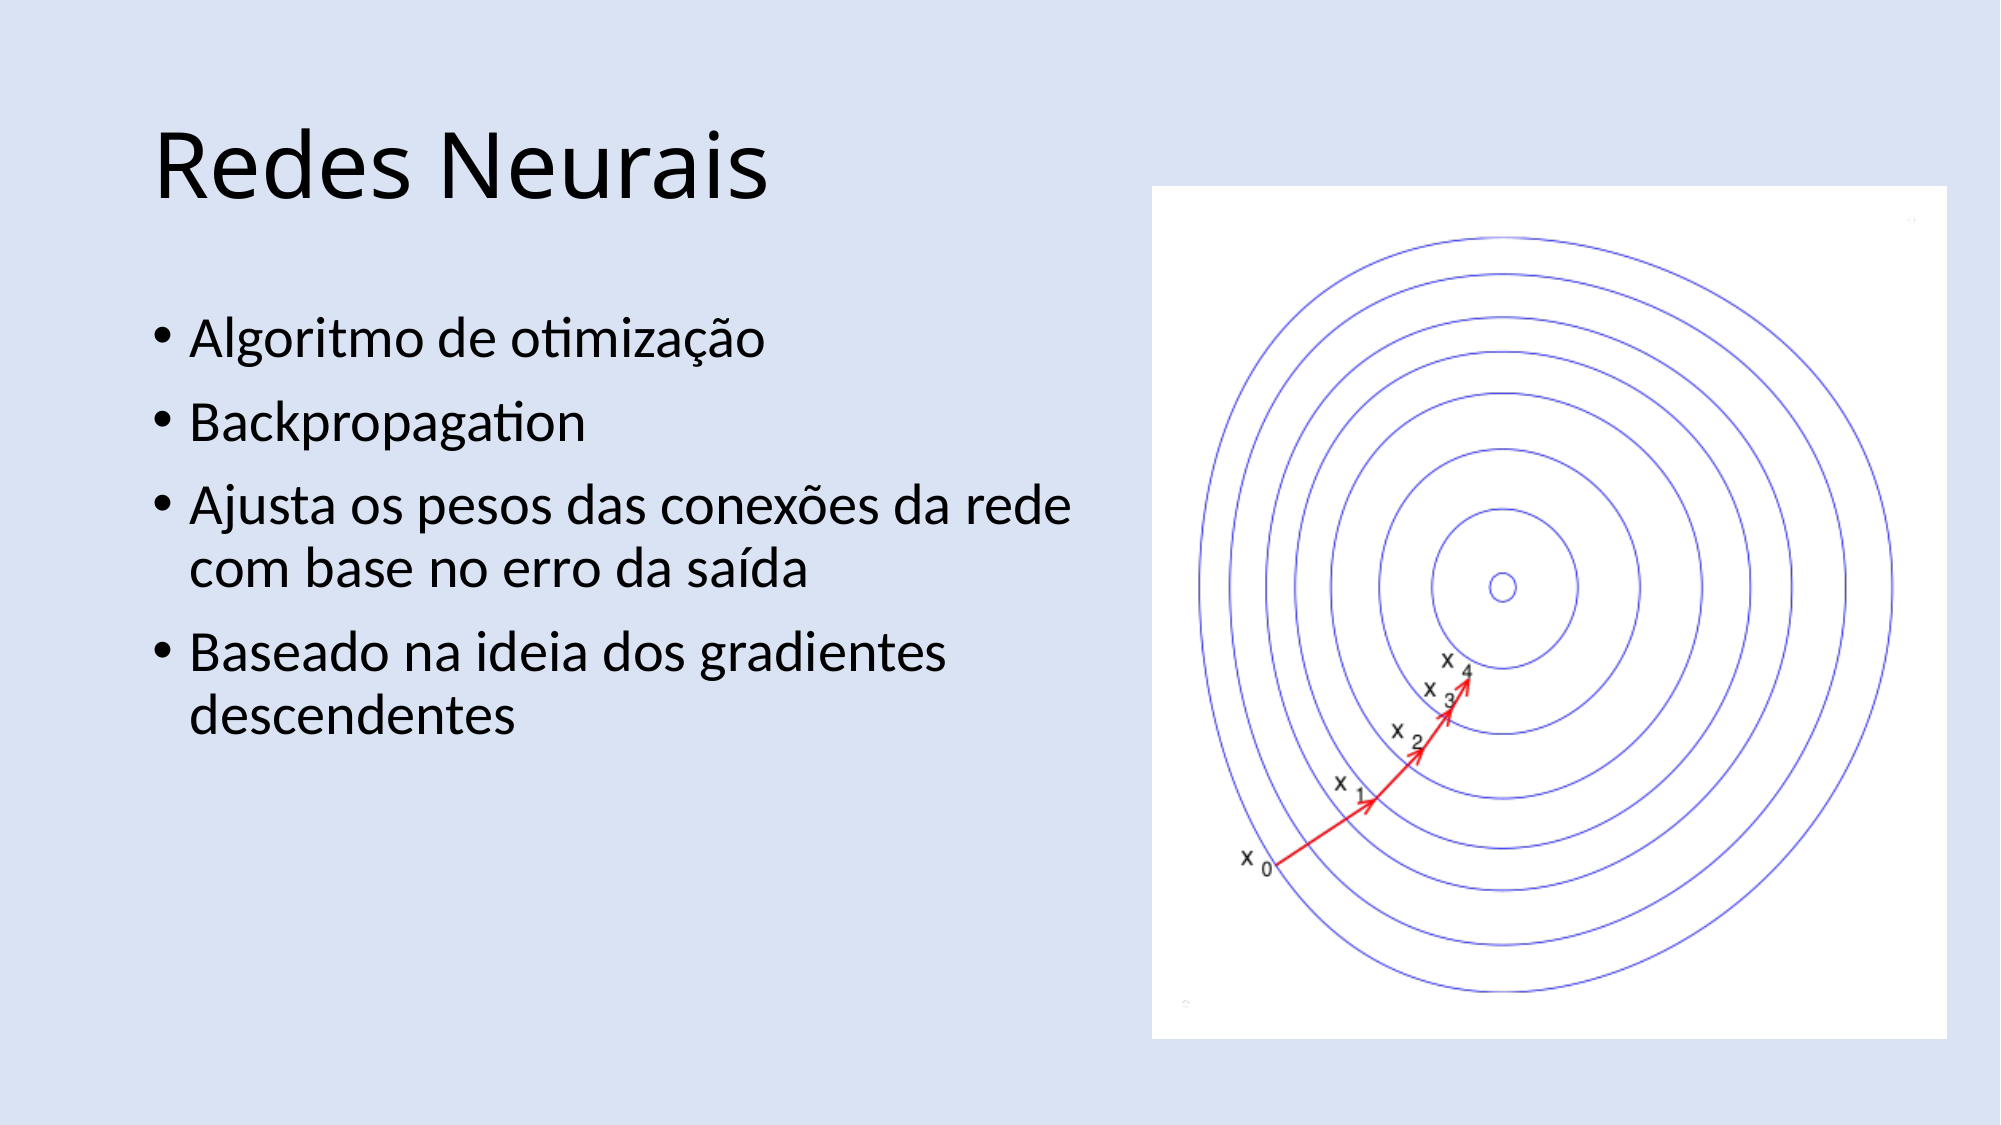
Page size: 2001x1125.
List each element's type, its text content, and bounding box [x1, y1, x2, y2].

picture [1151, 186, 1947, 1039]
title Redes Neurais [137, 59, 1863, 278]
list Algoritmo de otimização Backpropagation Ajusta os pesos das conexões da rede com base no erro da saída Baseado na ideia dos gradientes descendentes [137, 299, 1151, 1014]
